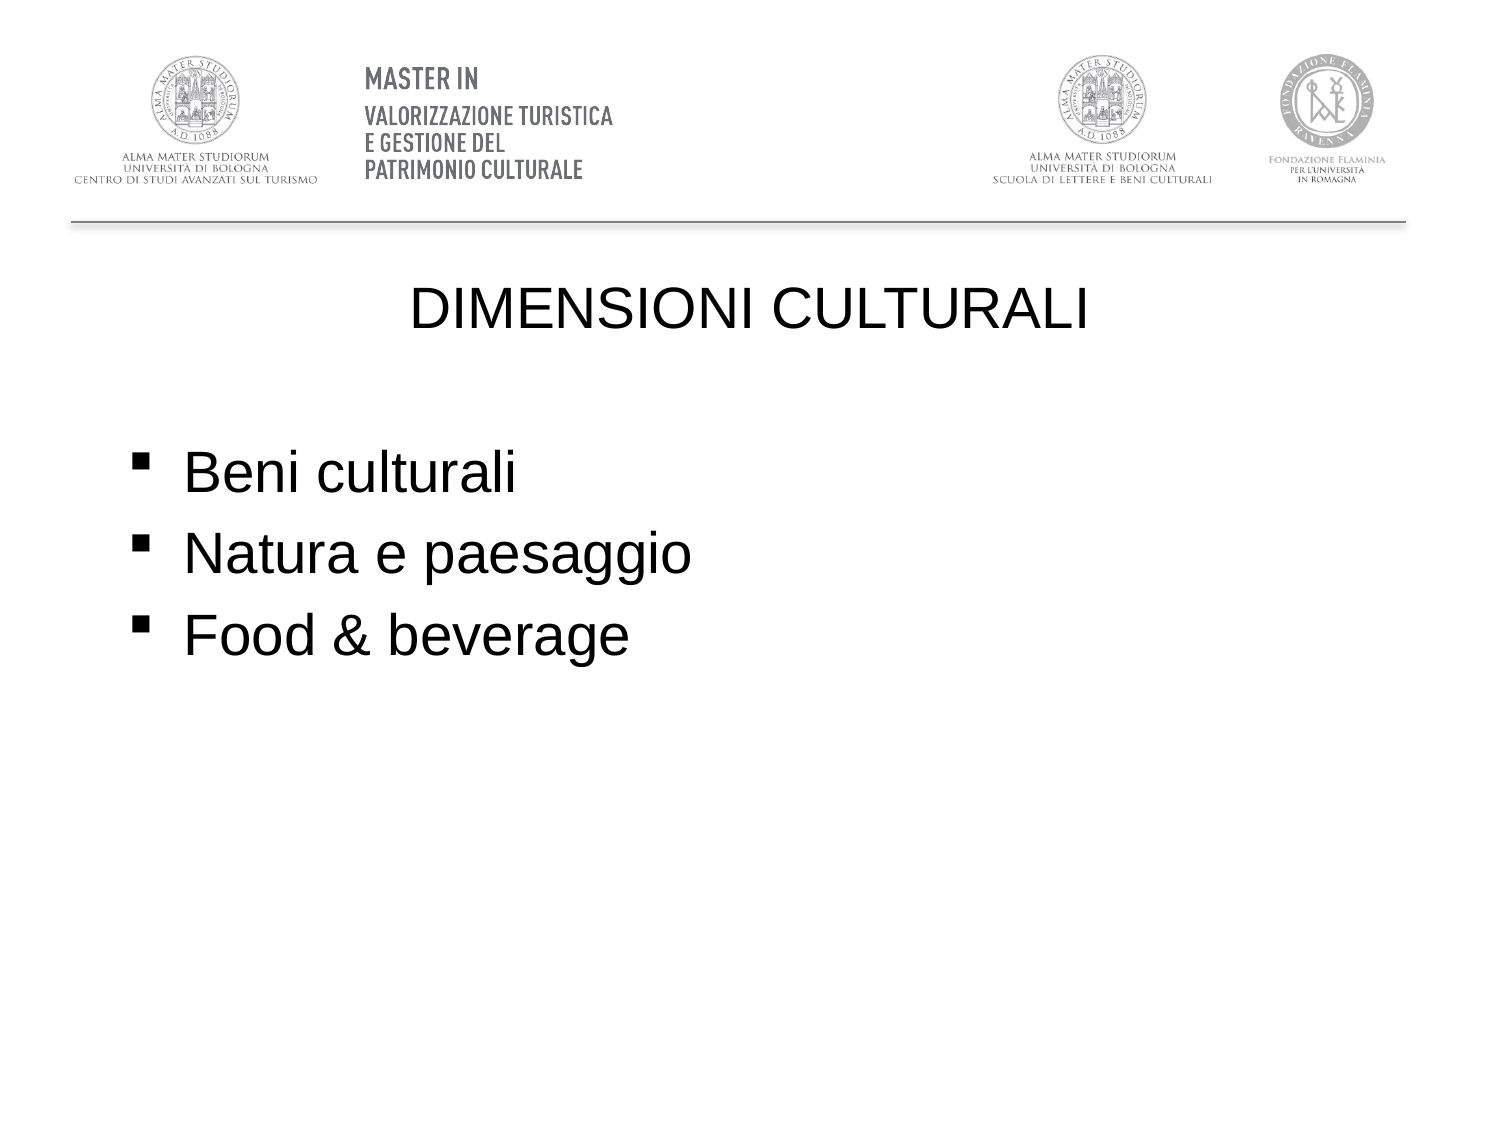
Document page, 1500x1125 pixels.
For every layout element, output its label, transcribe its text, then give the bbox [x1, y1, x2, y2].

picture [52, 17, 762, 225]
picture [1262, 54, 1396, 185]
list DIMENSIONI CULTURALI Beni culturali Natura e paesaggio Food & beverage [112, 263, 1388, 954]
picture [959, 31, 1246, 207]
